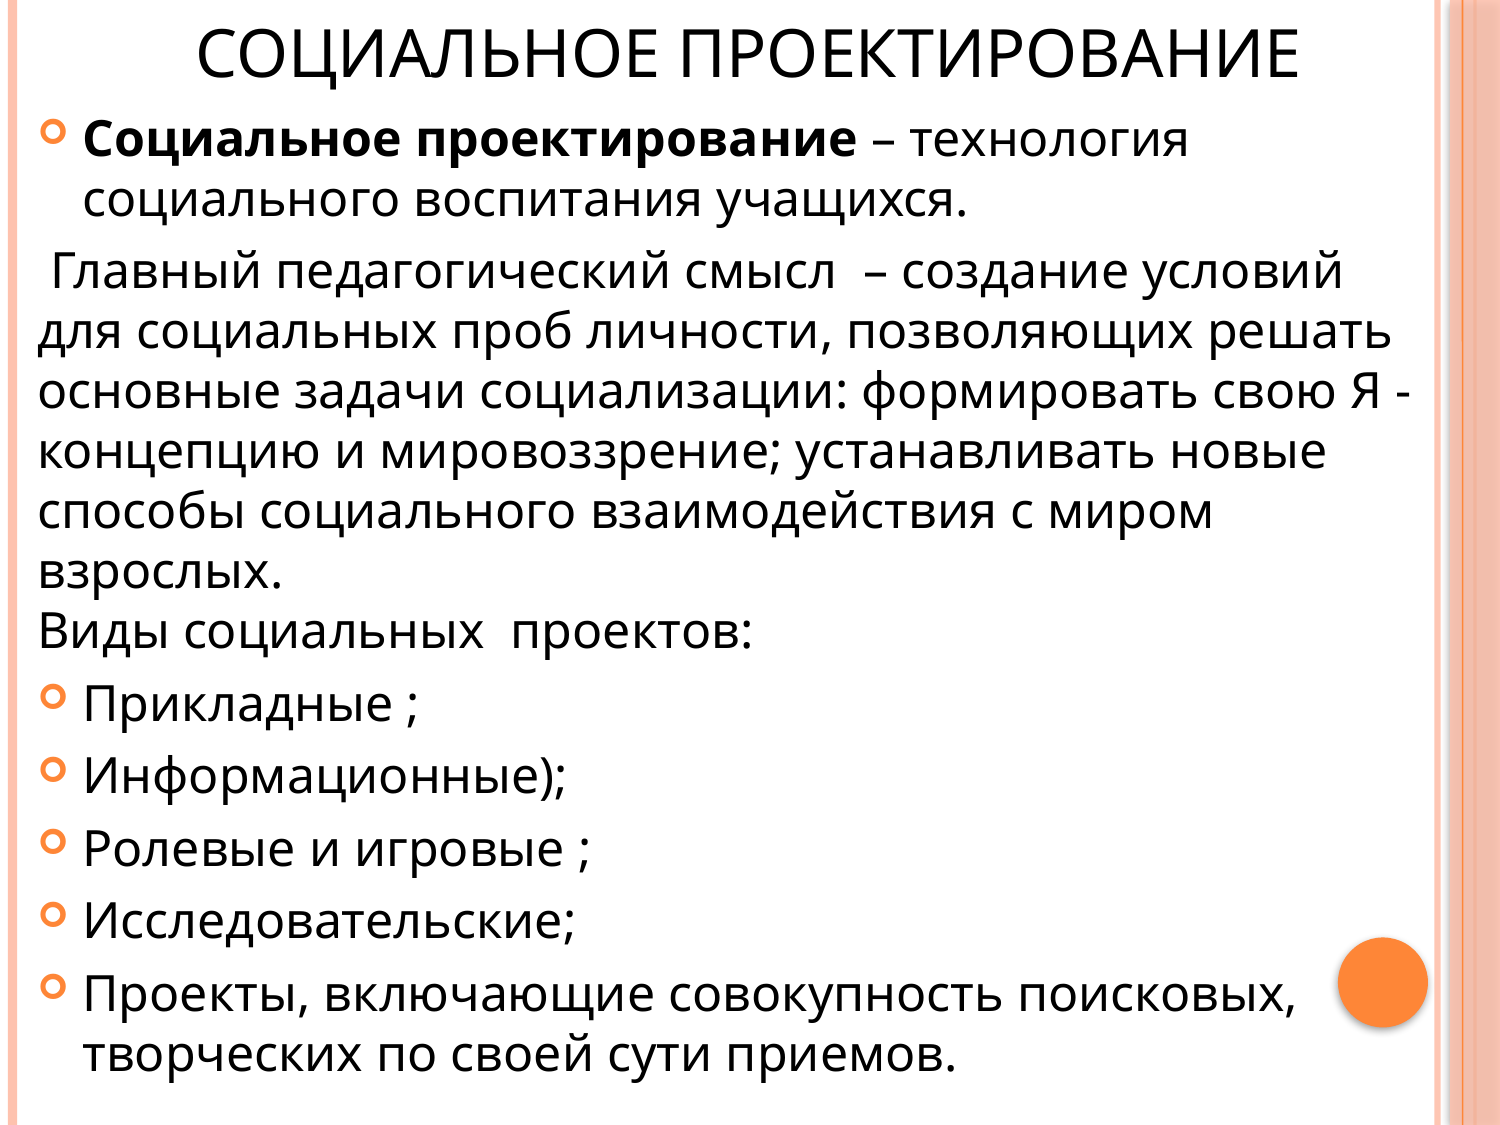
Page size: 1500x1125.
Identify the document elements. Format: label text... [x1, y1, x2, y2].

list Социальное проектирование – технология социального воспитания учащихся. Главный педагогический смысл – создание условий для социальных проб личности, позволяющих ре­шать основные задачи социализации: формировать свою Я - концепцию и мировоззрение; устанавливать новые способы социального взаимодействия с миром взрослых. Виды социальных проектов: Прикладные ; Информационные); Ролевые и игровые ; Исследовательские; Проекты, включающие совокупность поисковых, творческих по своей сути приемов. [22, 98, 1445, 1097]
title Социальное проектирование [136, 17, 1362, 98]
